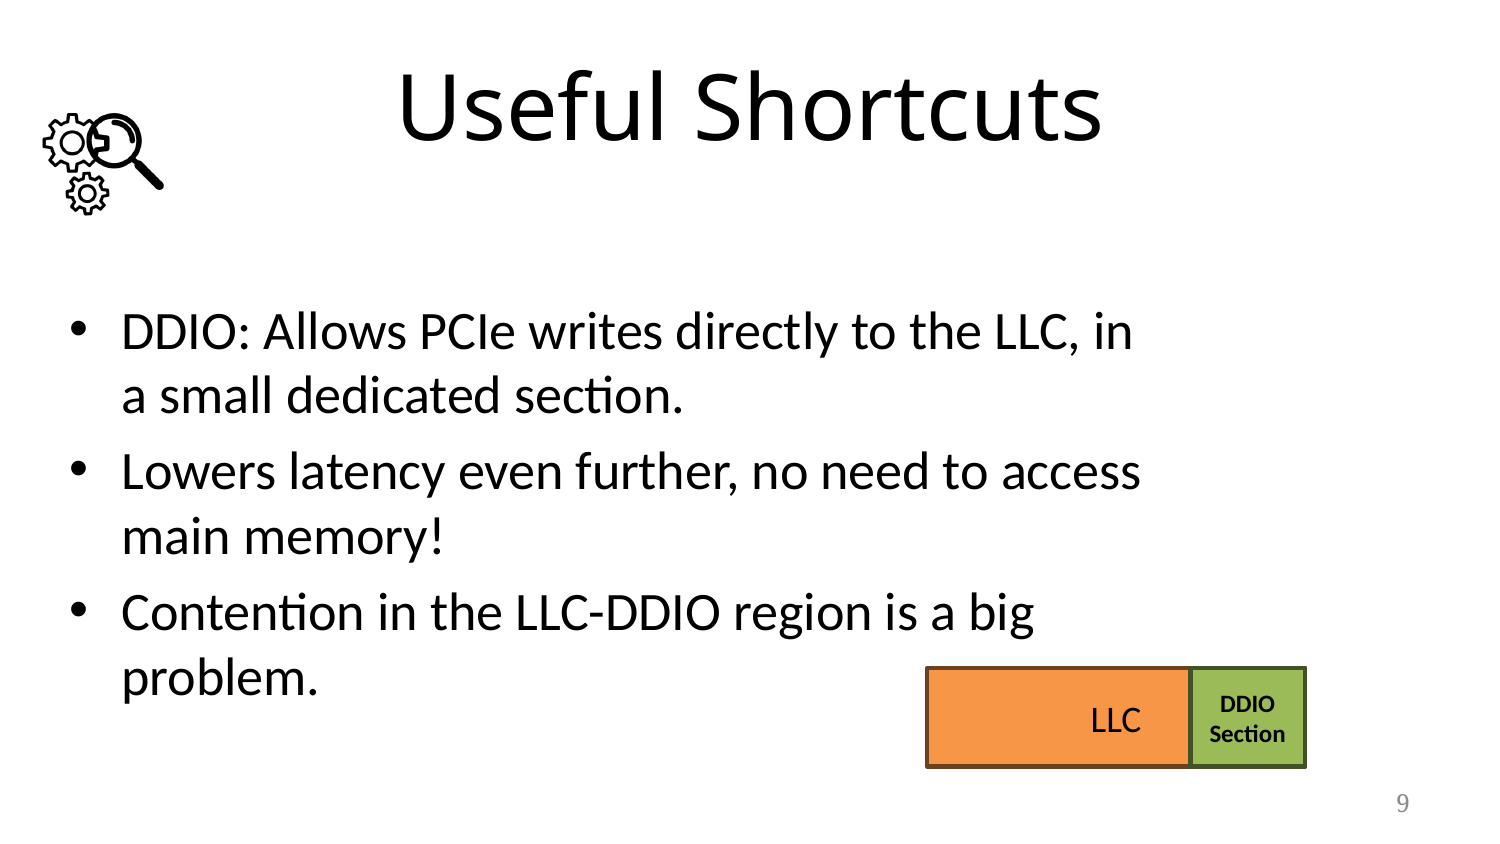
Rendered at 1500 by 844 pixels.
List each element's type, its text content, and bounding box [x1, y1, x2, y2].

slide_number 9 [1074, 782, 1425, 827]
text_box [926, 667, 1306, 767]
list DDIO: Allows PCIe writes directly to the LLC, in a small dedicated section. Lowers latency even further, no need to access main memory! Contention in the LLC-DDIO region is a big problem. [54, 287, 1188, 718]
title Useful Shortcuts [75, 33, 1425, 175]
picture [14, 75, 192, 253]
